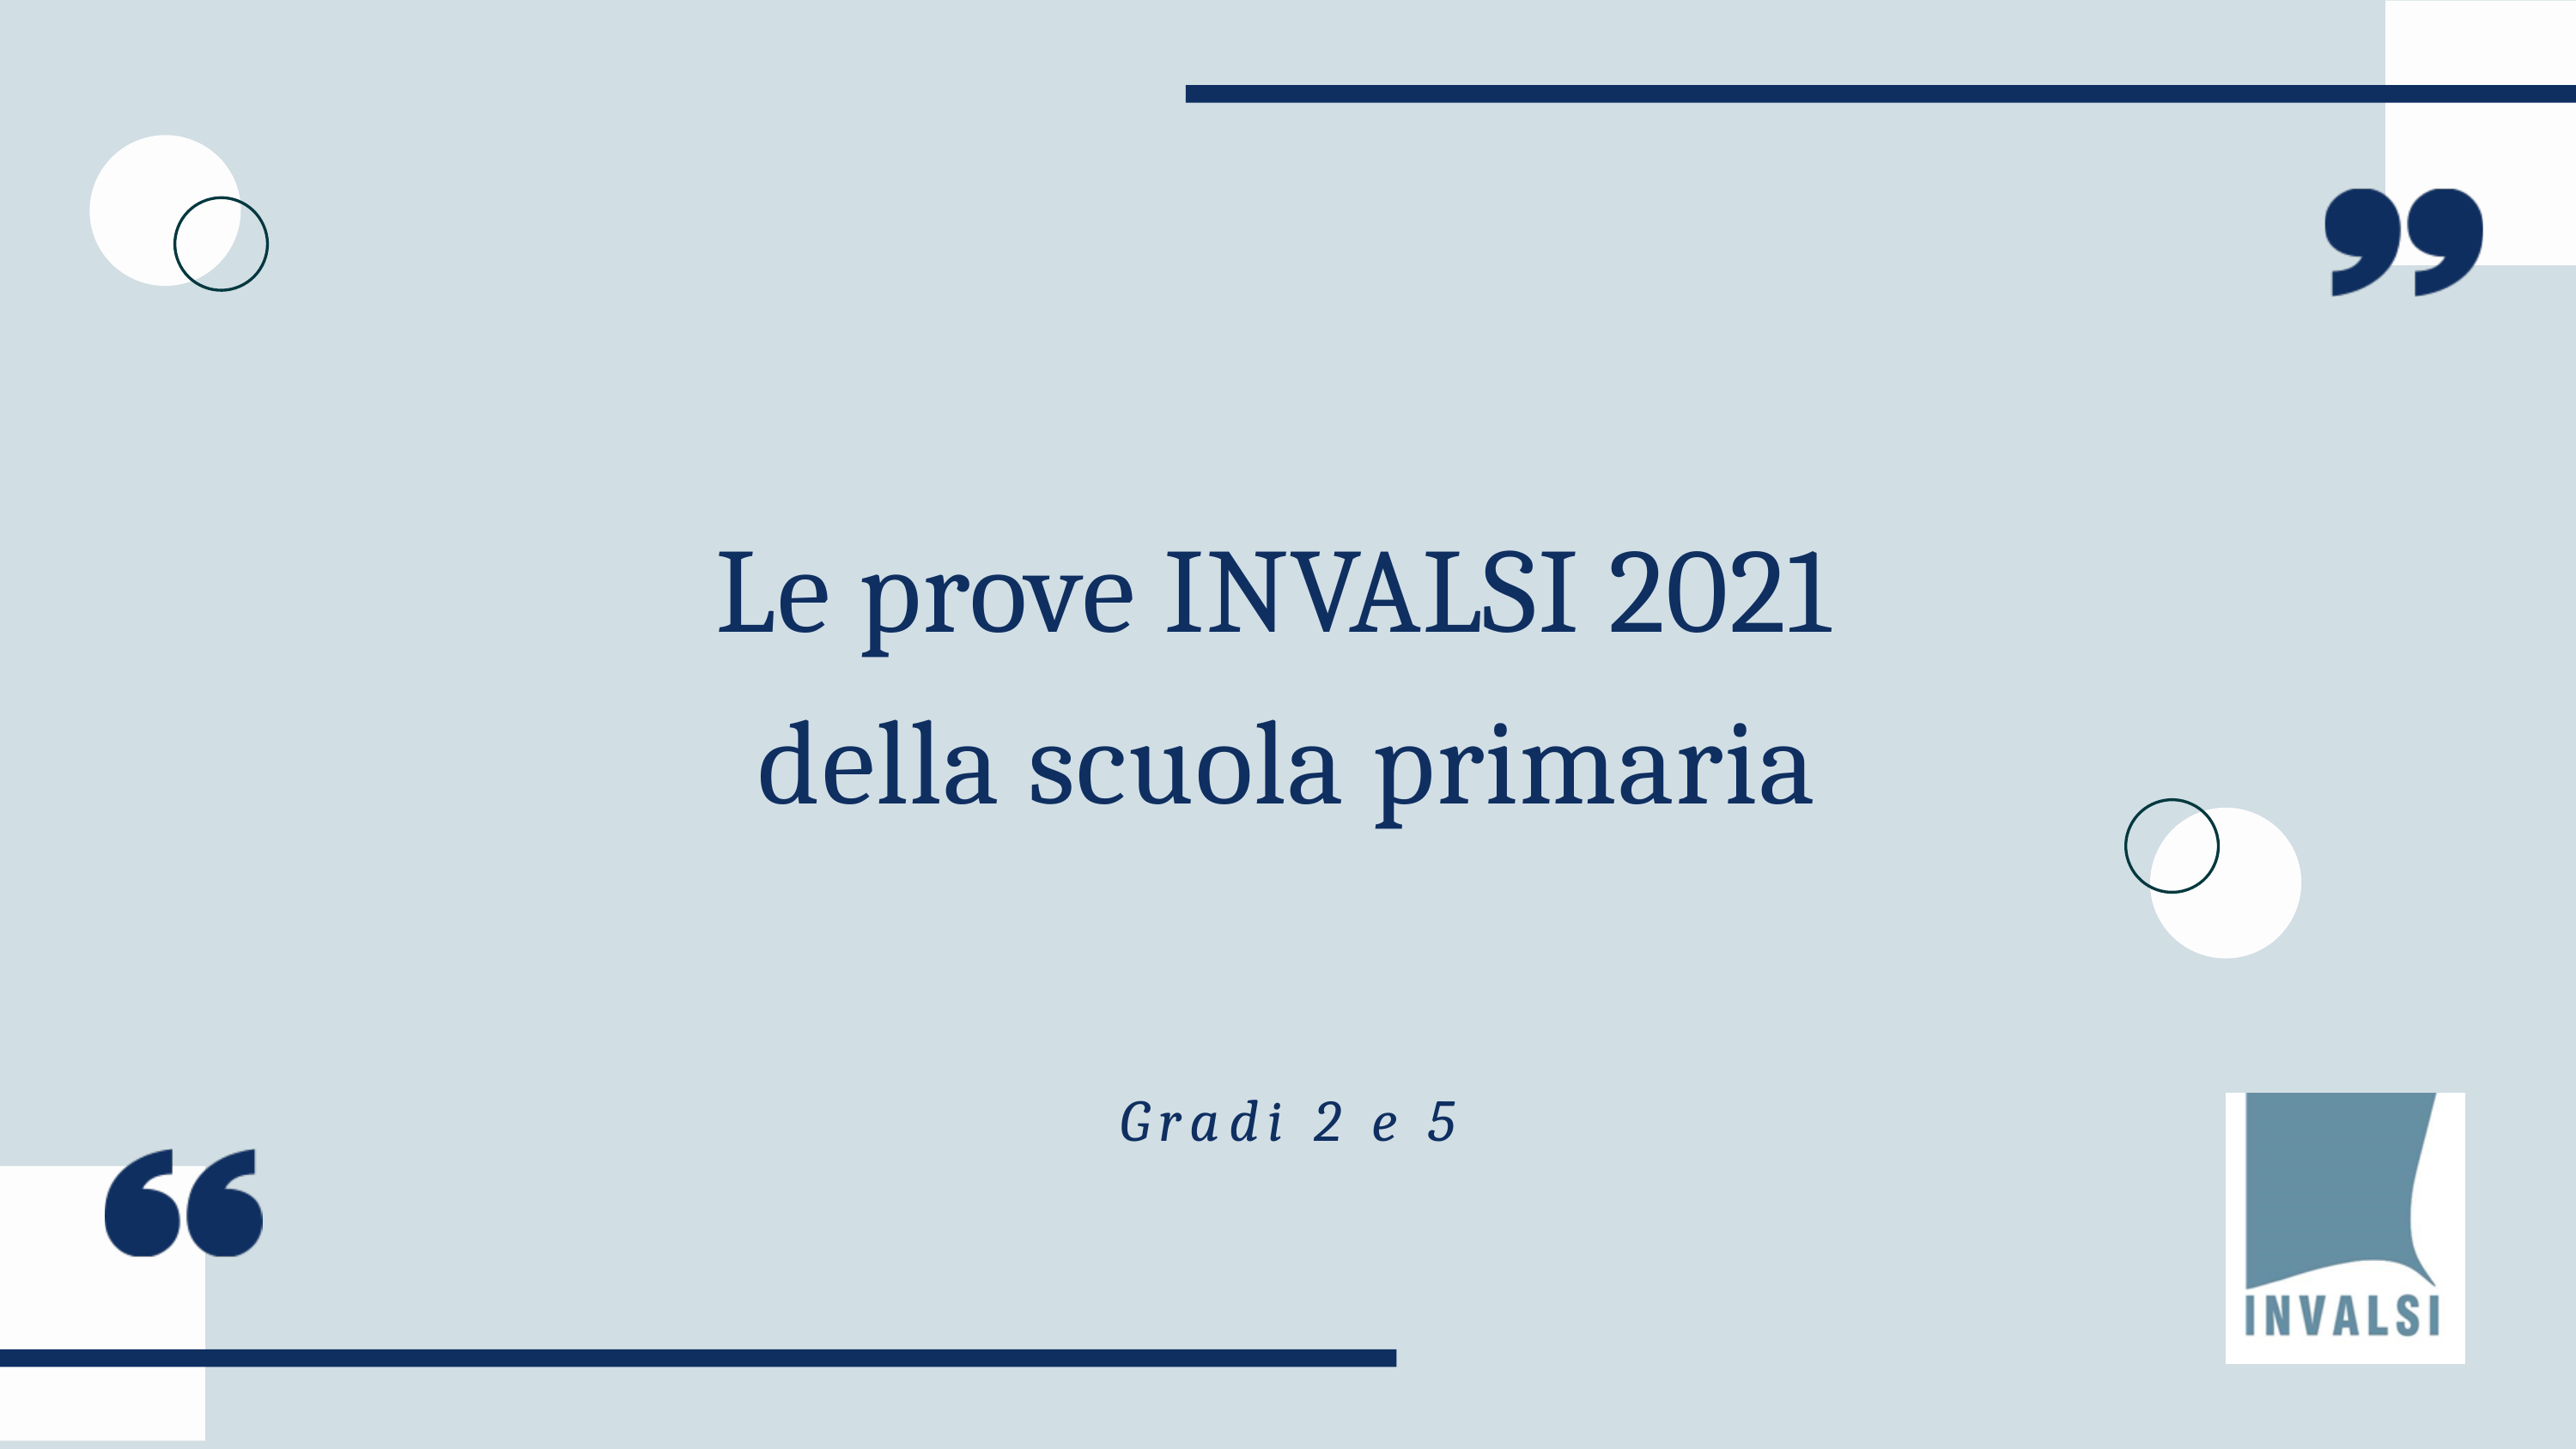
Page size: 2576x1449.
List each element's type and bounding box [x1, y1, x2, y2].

text_box [2385, 103, 2576, 265]
picture [104, 1149, 264, 1258]
text_box [2385, 0, 2576, 85]
picture [2324, 187, 2483, 297]
text_box [2123, 797, 2221, 894]
text_box [322, 483, 2254, 1147]
text_box [2149, 807, 2302, 960]
text_box [1185, 85, 2576, 103]
text_box [173, 196, 270, 292]
text_box [0, 1166, 206, 1349]
text_box [88, 134, 241, 287]
picture [2225, 1092, 2465, 1364]
text_box [0, 1367, 206, 1441]
text_box [0, 1349, 1397, 1367]
